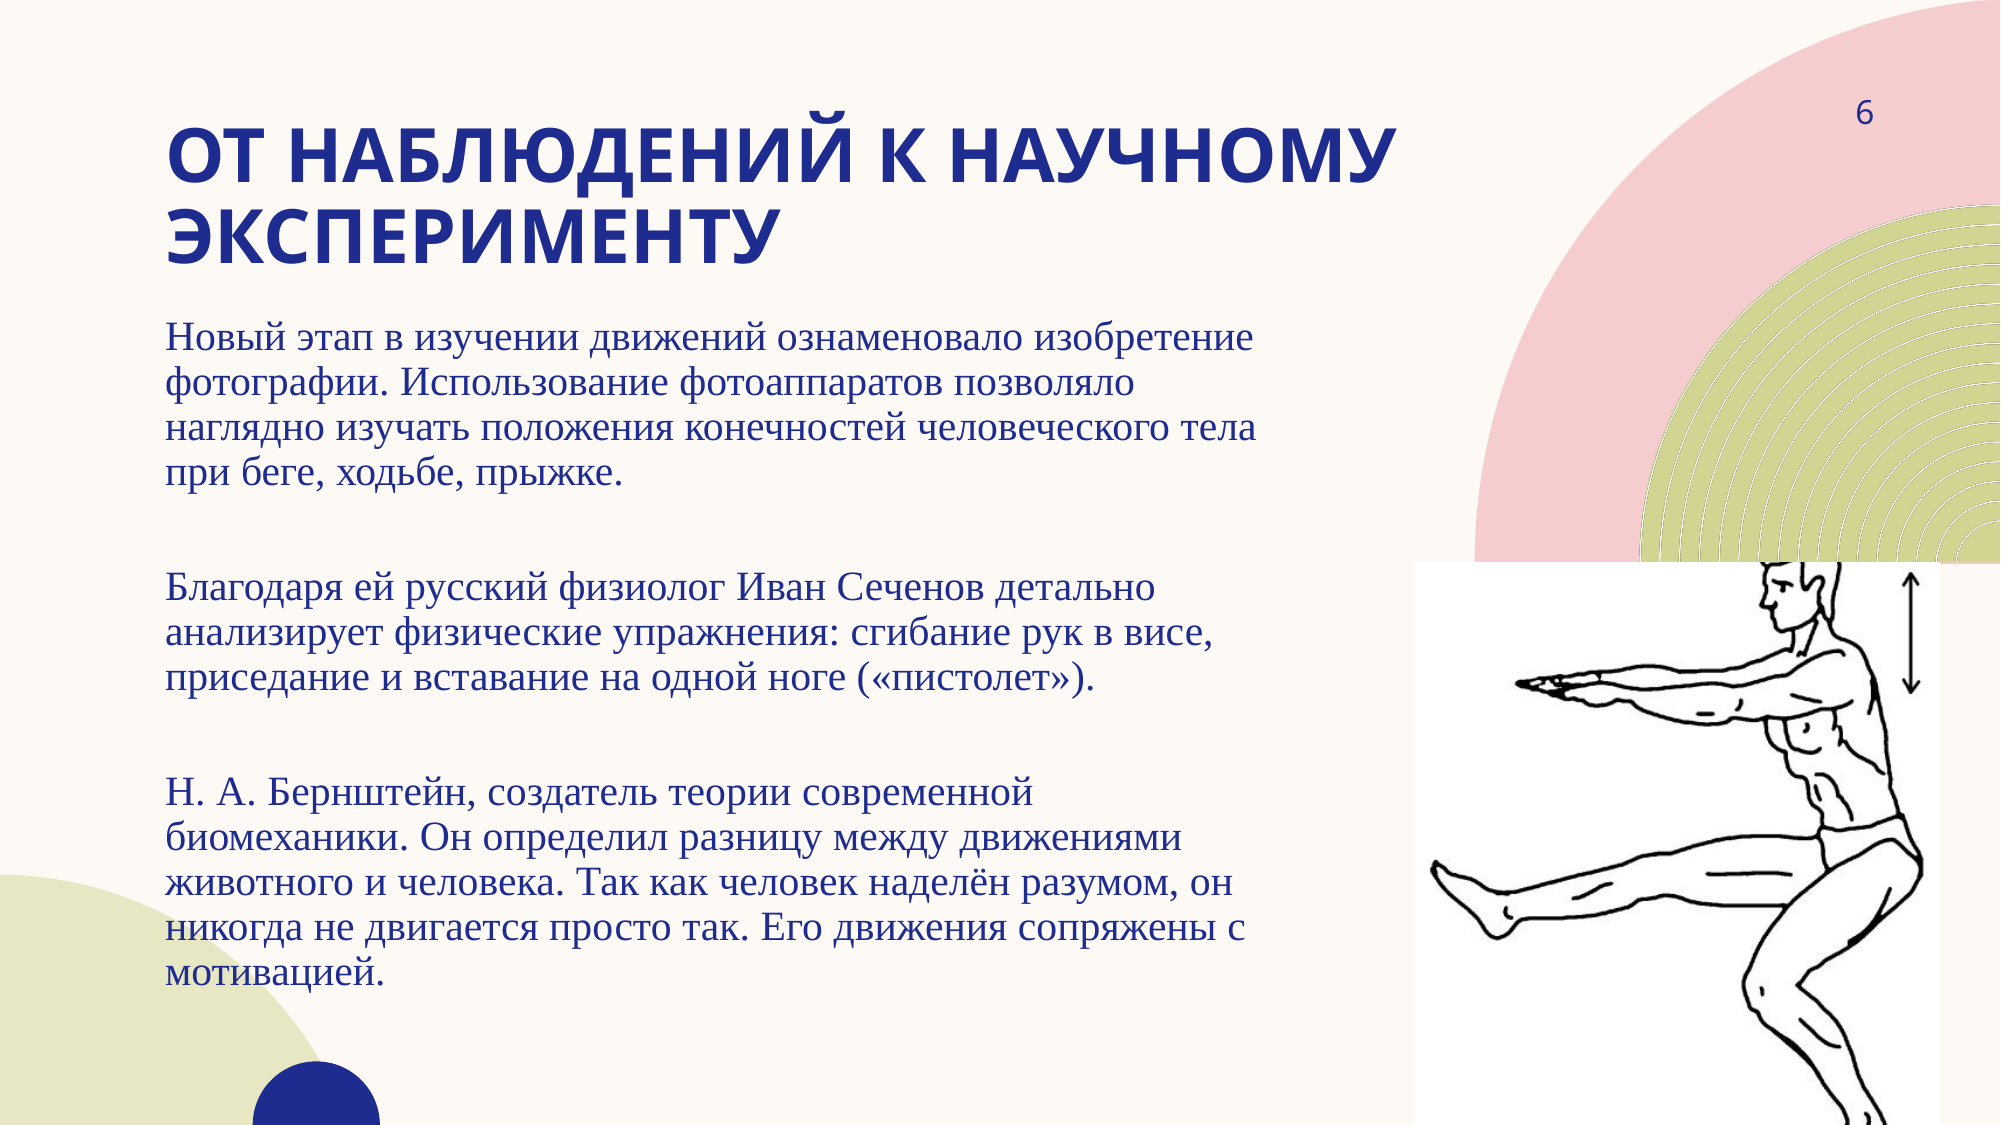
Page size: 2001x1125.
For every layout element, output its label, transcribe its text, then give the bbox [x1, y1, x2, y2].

slide_number 6 [1712, 75, 1875, 153]
picture [1414, 204, 2001, 1125]
title От наблюдений к научному эксперименту [150, 113, 1437, 280]
list Новый этап в изучении движений ознаменовало изобретение фотографии. Использование фотоаппаратов позволяло наглядно изучать положения конечностей человеческого тела при беге, ходьбе, прыжке. Благодаря ей русский физиолог Иван Сеченов детально анализирует физические упражнения: сгибание рук в висе, приседание и вставание на одной ноге («пистолет»). Н. А. Бернштейн, создатель теории современной биомеханики. Он определил разницу между движениями животного и человека. Так как человек наделён разумом, он никогда не двигается просто так. Его движения сопряжены с мотивацией. [150, 314, 1283, 926]
